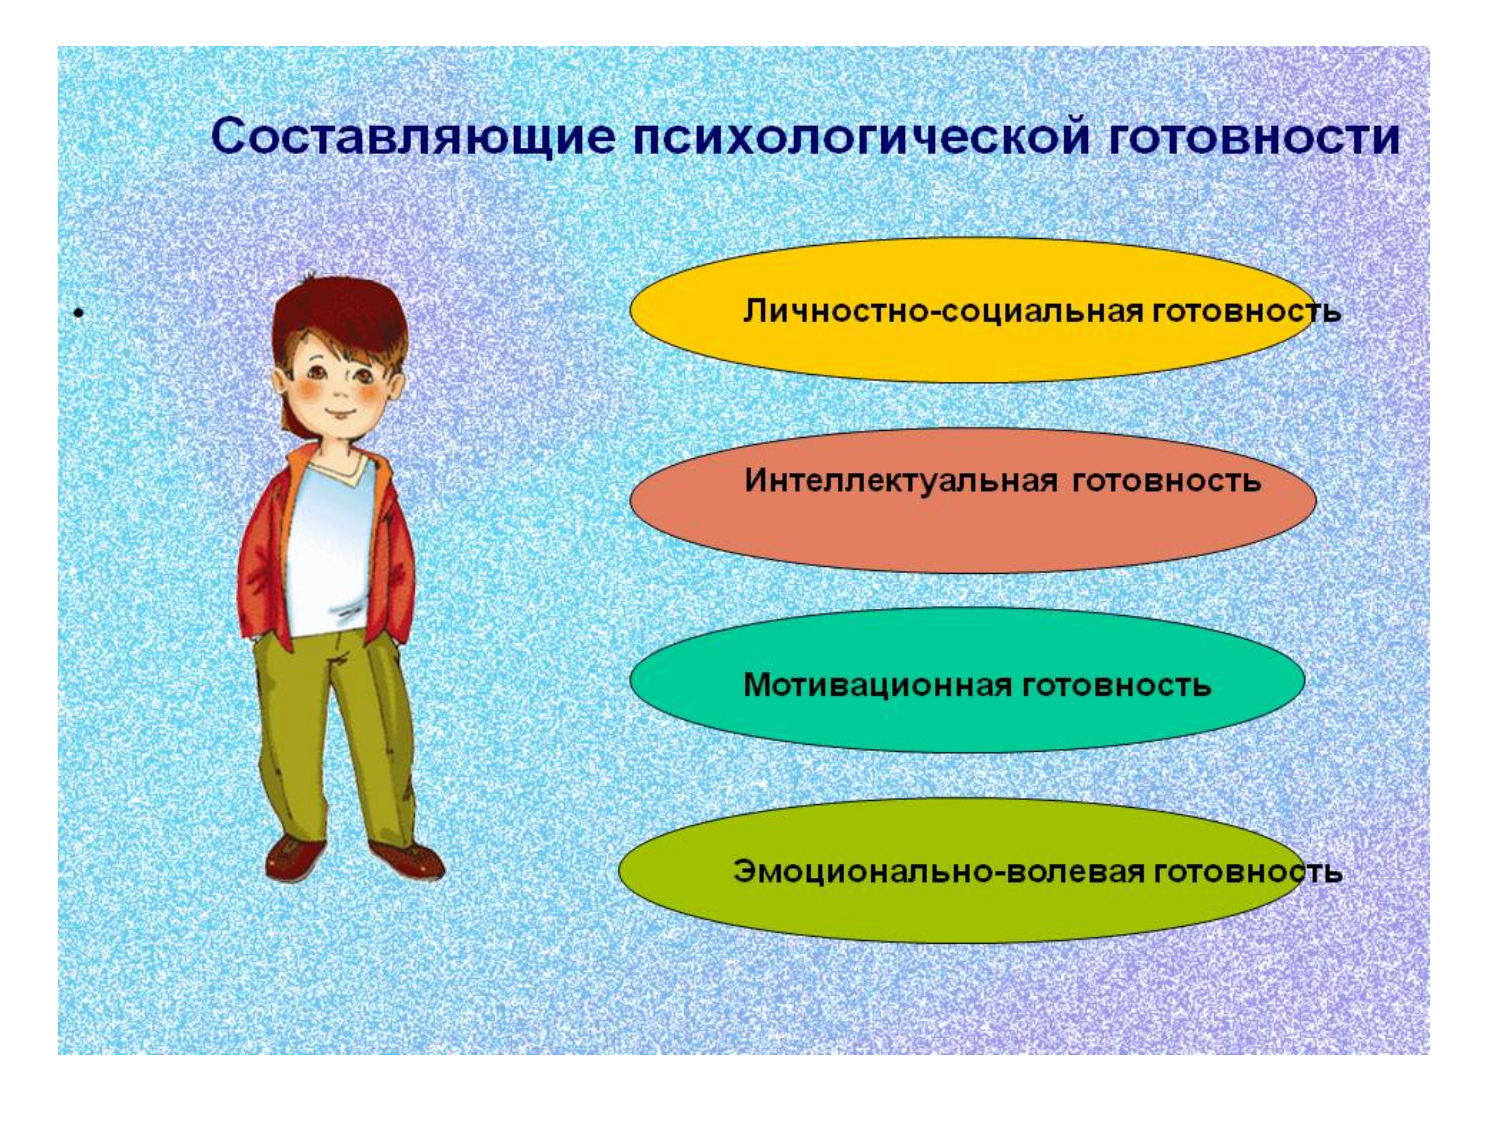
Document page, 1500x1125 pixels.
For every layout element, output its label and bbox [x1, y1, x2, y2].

list [58, 46, 1430, 1055]
